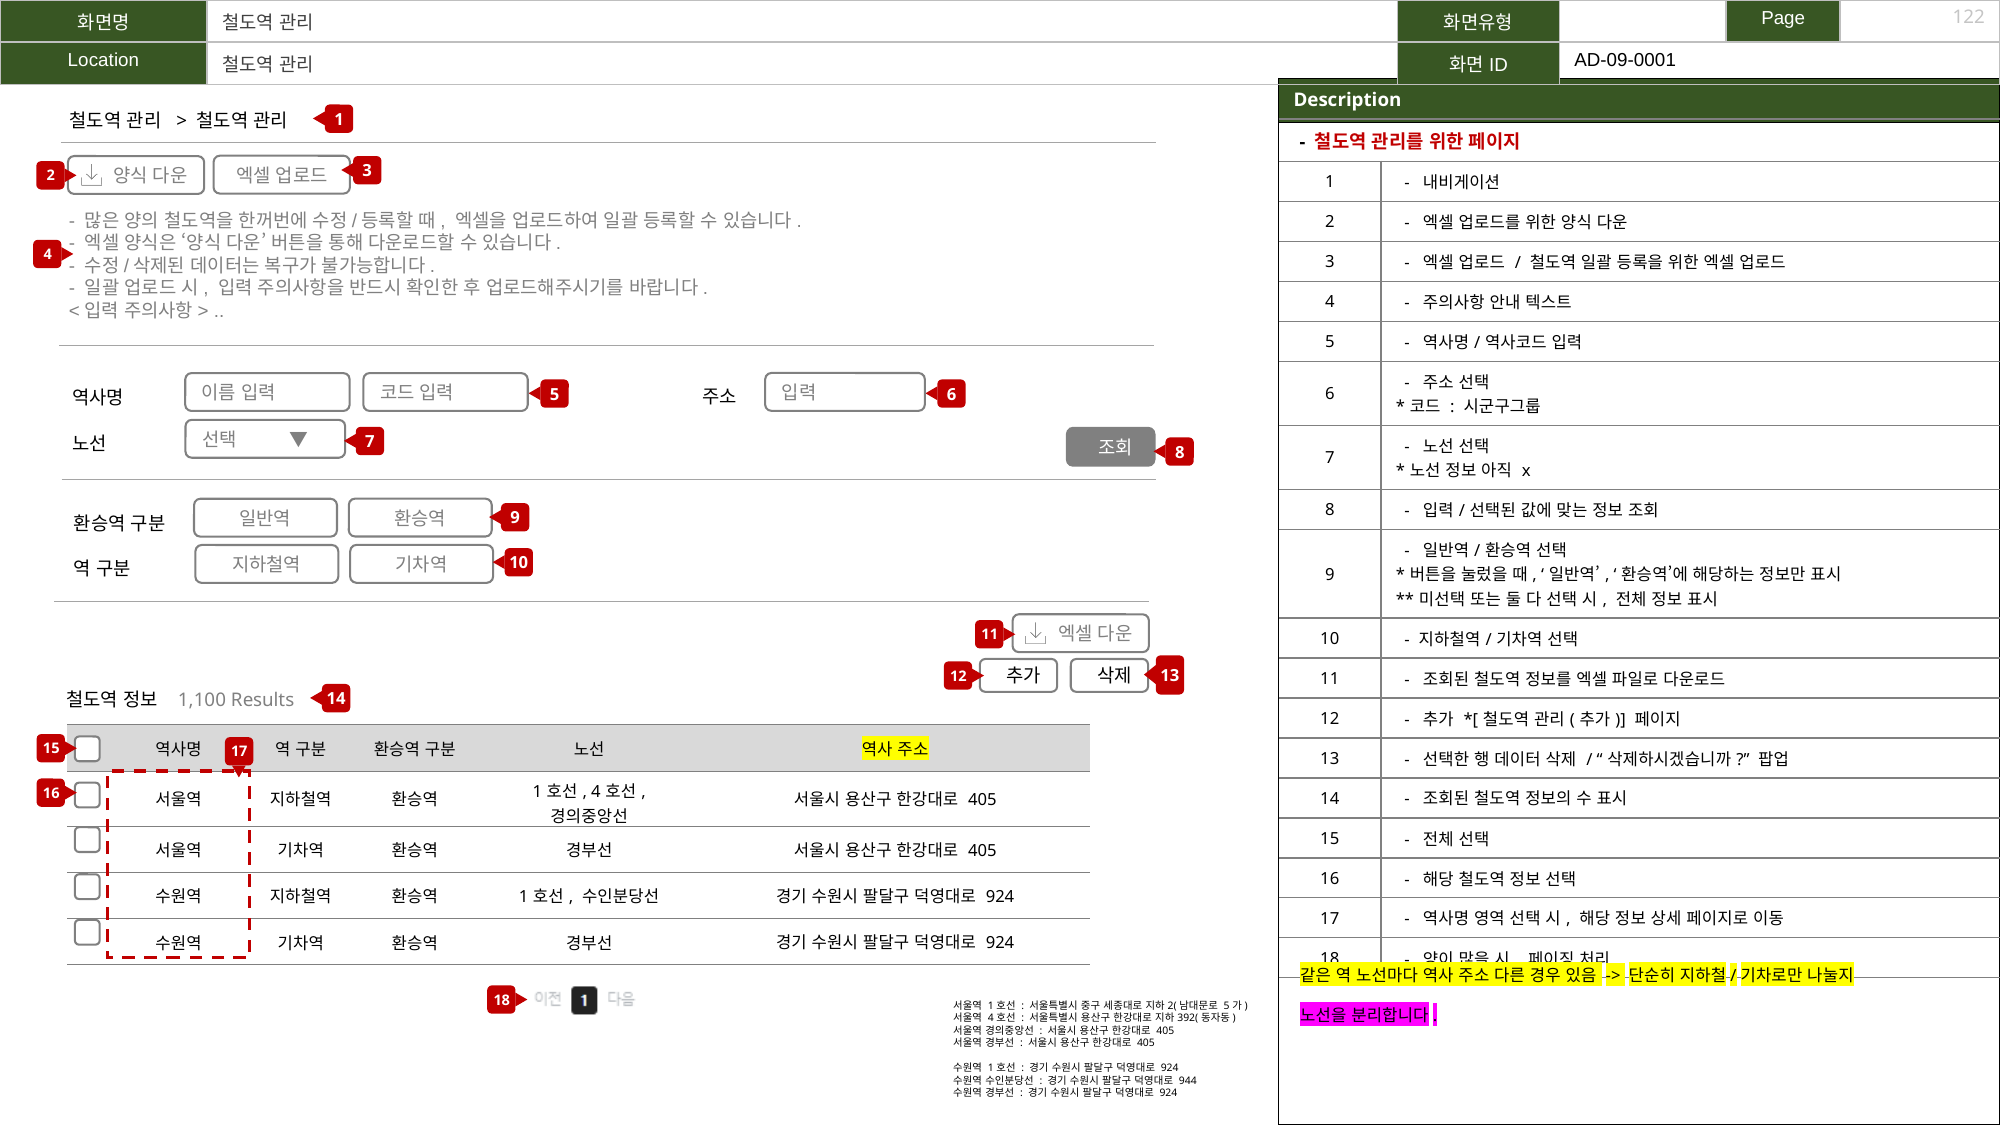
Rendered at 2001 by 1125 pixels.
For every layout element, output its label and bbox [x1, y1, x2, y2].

text_box [1065, 426, 1156, 467]
table_cell [1382, 242, 2000, 281]
text_box [73, 873, 101, 901]
table_cell [67, 827, 107, 872]
table_cell [1279, 699, 1380, 737]
table_cell [1279, 659, 1380, 697]
table_cell [1279, 530, 1380, 617]
table_cell [1382, 779, 2000, 817]
table_cell [1279, 859, 1380, 897]
table_cell [1279, 739, 1380, 777]
table_cell [67, 772, 107, 826]
table_cell [1382, 859, 2000, 897]
text_box [494, 497, 524, 538]
picture [74, 157, 109, 192]
table_cell [1279, 426, 1380, 489]
picture [1018, 616, 1053, 650]
table_cell [1382, 162, 2000, 201]
text_box [481, 982, 528, 1016]
text_box [212, 150, 376, 195]
table_header [1279, 85, 1999, 118]
text_box [27, 201, 1194, 329]
text_box [687, 366, 926, 415]
text_box [349, 543, 495, 584]
table_cell [1560, 48, 1999, 84]
table_cell [1279, 898, 1380, 937]
table_cell [1, 43, 206, 84]
table_cell [250, 772, 1090, 826]
table_cell [1382, 938, 2000, 977]
table_cell [1279, 282, 1380, 321]
text_box [938, 991, 1265, 1107]
table_cell [1398, 43, 1559, 84]
text_box [184, 418, 347, 459]
text_box [969, 613, 1184, 695]
table_cell [67, 919, 1090, 964]
picture [521, 974, 648, 1023]
table_cell [1382, 659, 2000, 697]
table_cell [1382, 282, 2000, 321]
text_box [30, 154, 206, 195]
table_cell [1279, 162, 1380, 201]
table_cell [1382, 699, 2000, 737]
text_box [362, 372, 529, 412]
table_cell [1382, 202, 2000, 241]
table_header [208, 1, 1397, 41]
slide_number [1550, 0, 2000, 48]
table_cell [1382, 739, 2000, 777]
text_box [73, 826, 101, 854]
table_cell [1382, 619, 2000, 657]
table_cell [1382, 898, 2000, 937]
table_cell [1279, 322, 1380, 361]
text_box [106, 734, 260, 959]
table_cell [1382, 426, 2000, 489]
table_header [1398, 1, 1550, 41]
text_box [1285, 957, 1913, 1032]
table_cell [1382, 322, 2000, 361]
text_box [534, 373, 563, 414]
table_cell [250, 827, 1090, 872]
text_box [57, 366, 351, 462]
table_cell [208, 43, 1397, 84]
text_box [938, 657, 1059, 693]
table_header [67, 725, 1090, 771]
text_box [31, 731, 101, 765]
table_cell [1382, 530, 2000, 617]
table_cell [1279, 202, 1380, 241]
table_header [1279, 120, 2000, 161]
table_cell [1279, 938, 1380, 977]
table_cell [1382, 819, 2000, 857]
text_box [31, 776, 101, 809]
text_box [498, 542, 527, 583]
table_cell [1279, 490, 1380, 529]
table_cell [1279, 779, 1380, 817]
text_box [59, 493, 340, 587]
text_box [931, 373, 960, 414]
text_box [55, 98, 443, 139]
table_cell [1279, 978, 1999, 1124]
text_box [349, 420, 379, 462]
table_header [1, 1, 206, 41]
table_cell [1279, 362, 1380, 425]
table_cell [250, 873, 1090, 918]
table_cell [1382, 490, 2000, 529]
text_box [347, 497, 493, 538]
text_box [73, 918, 101, 946]
table_cell [1279, 242, 1380, 281]
table_cell [1279, 619, 1380, 657]
text_box [1159, 431, 1188, 472]
table_cell [1279, 819, 1380, 857]
text_box [51, 677, 345, 719]
table_cell [1382, 362, 2000, 425]
table_cell [67, 873, 107, 918]
